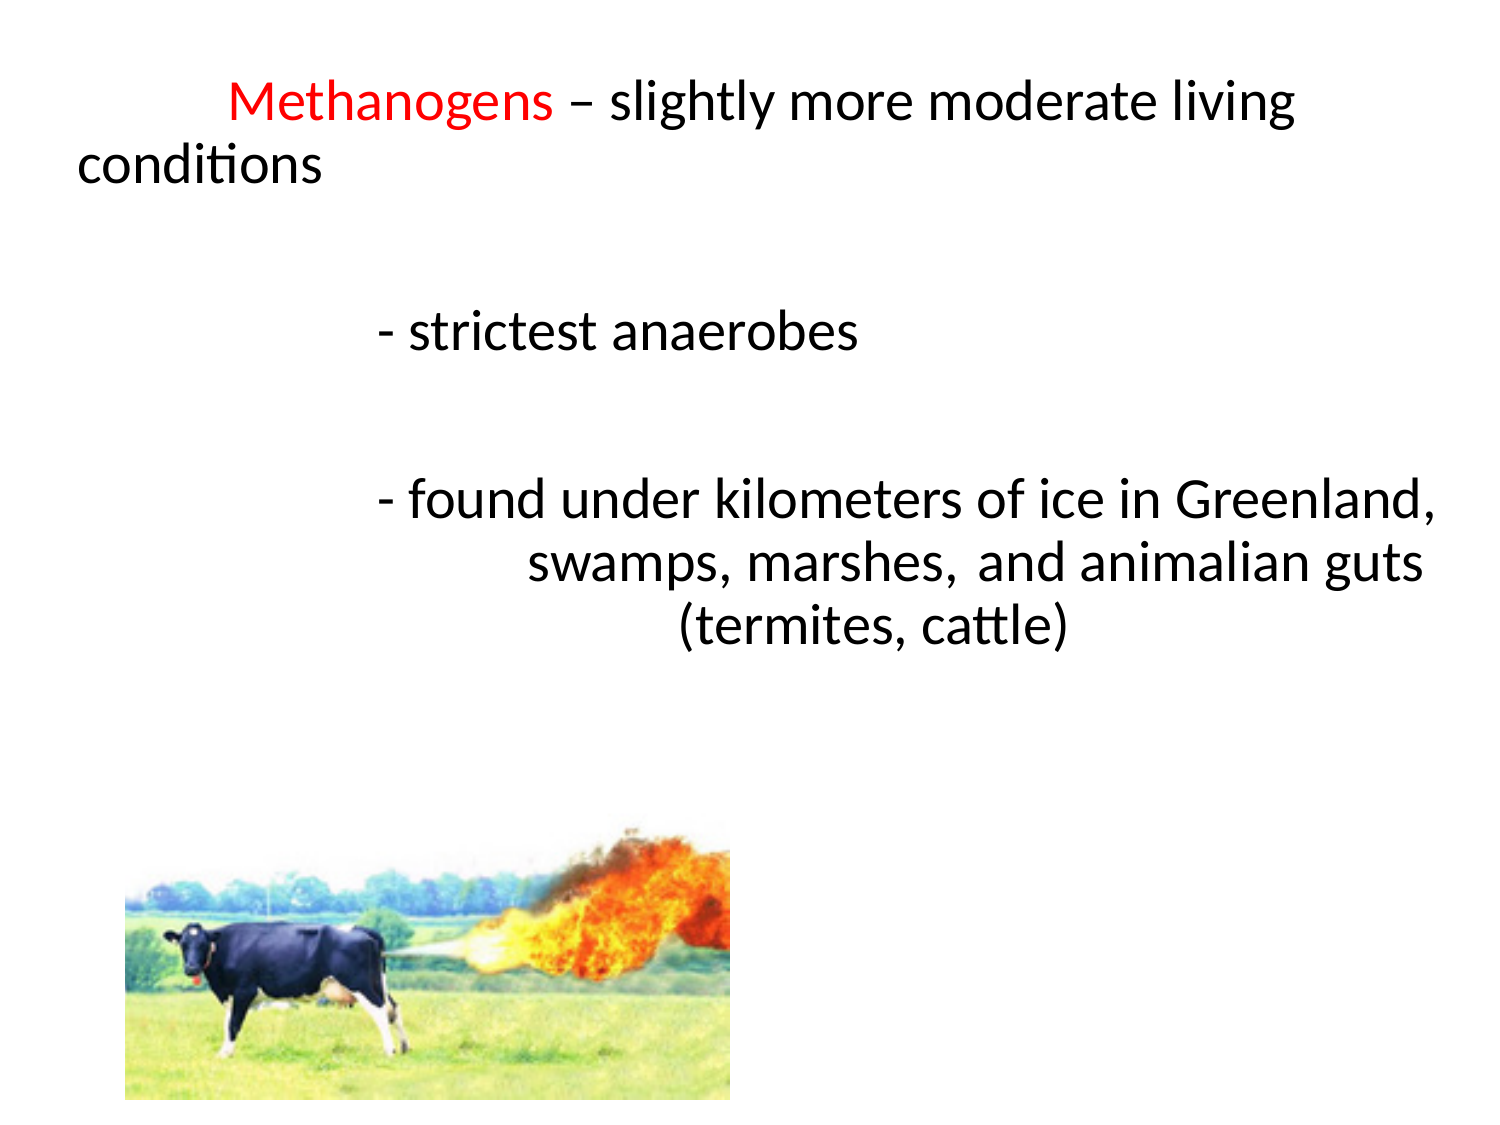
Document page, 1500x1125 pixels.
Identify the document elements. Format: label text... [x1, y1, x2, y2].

picture [124, 737, 730, 1100]
list Methanogens – slightly more moderate living conditions - strictest anaerobes - found under kilometers of ice in Greenland, swamps, marshes, and animalian guts (termites, cattle) [24, 62, 1475, 993]
